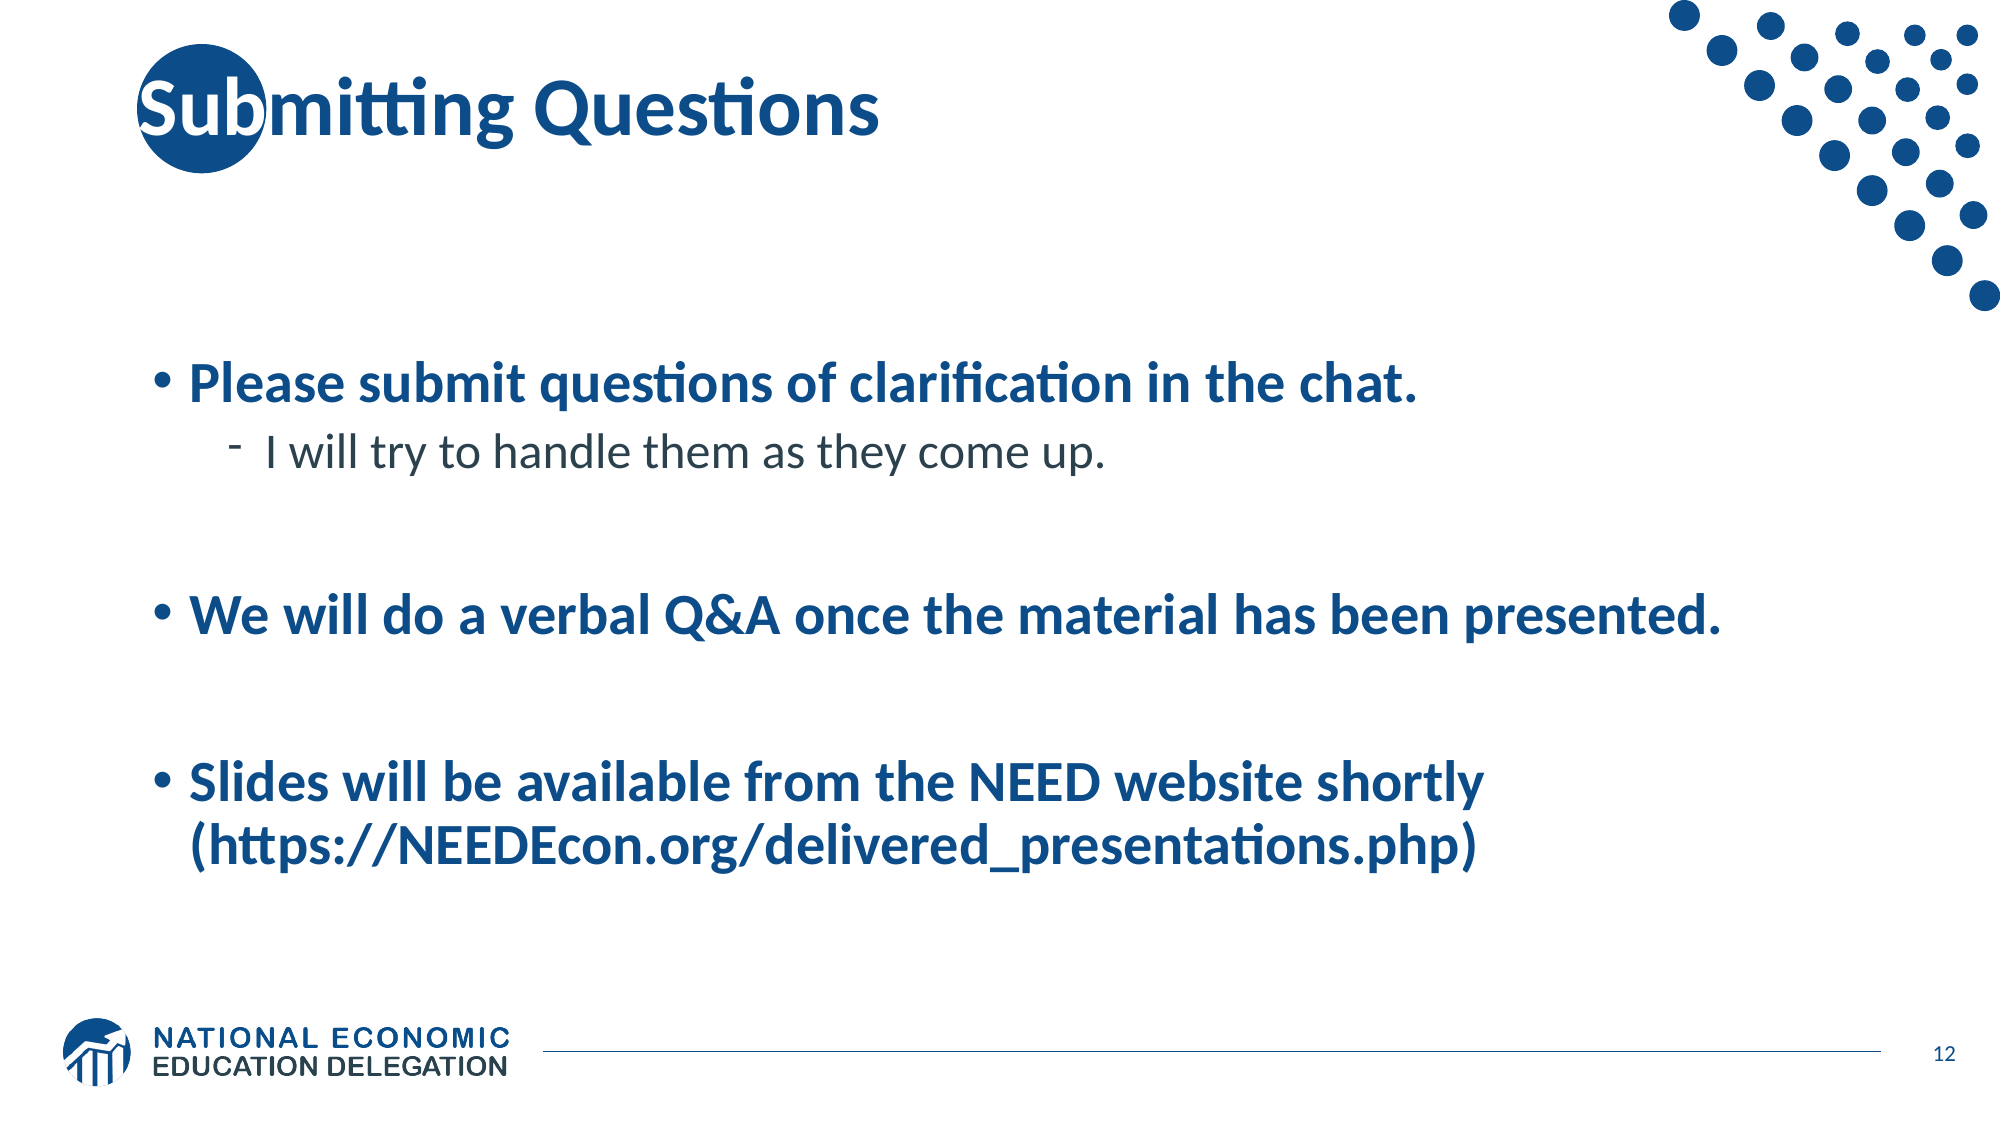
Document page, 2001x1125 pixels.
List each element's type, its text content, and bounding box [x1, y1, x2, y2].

picture [55, 1013, 520, 1091]
list Please submit questions of clarification in the chat. I will try to handle them as they come up. We will do a verbal Q&A once the material has been presented. Slides will be available from the NEED website shortly (https://NEEDEcon.org/delivered_presentations.php) [137, 257, 1863, 972]
title Submitting Questions [124, 0, 1849, 218]
slide_number 12 [1521, 1022, 1972, 1082]
